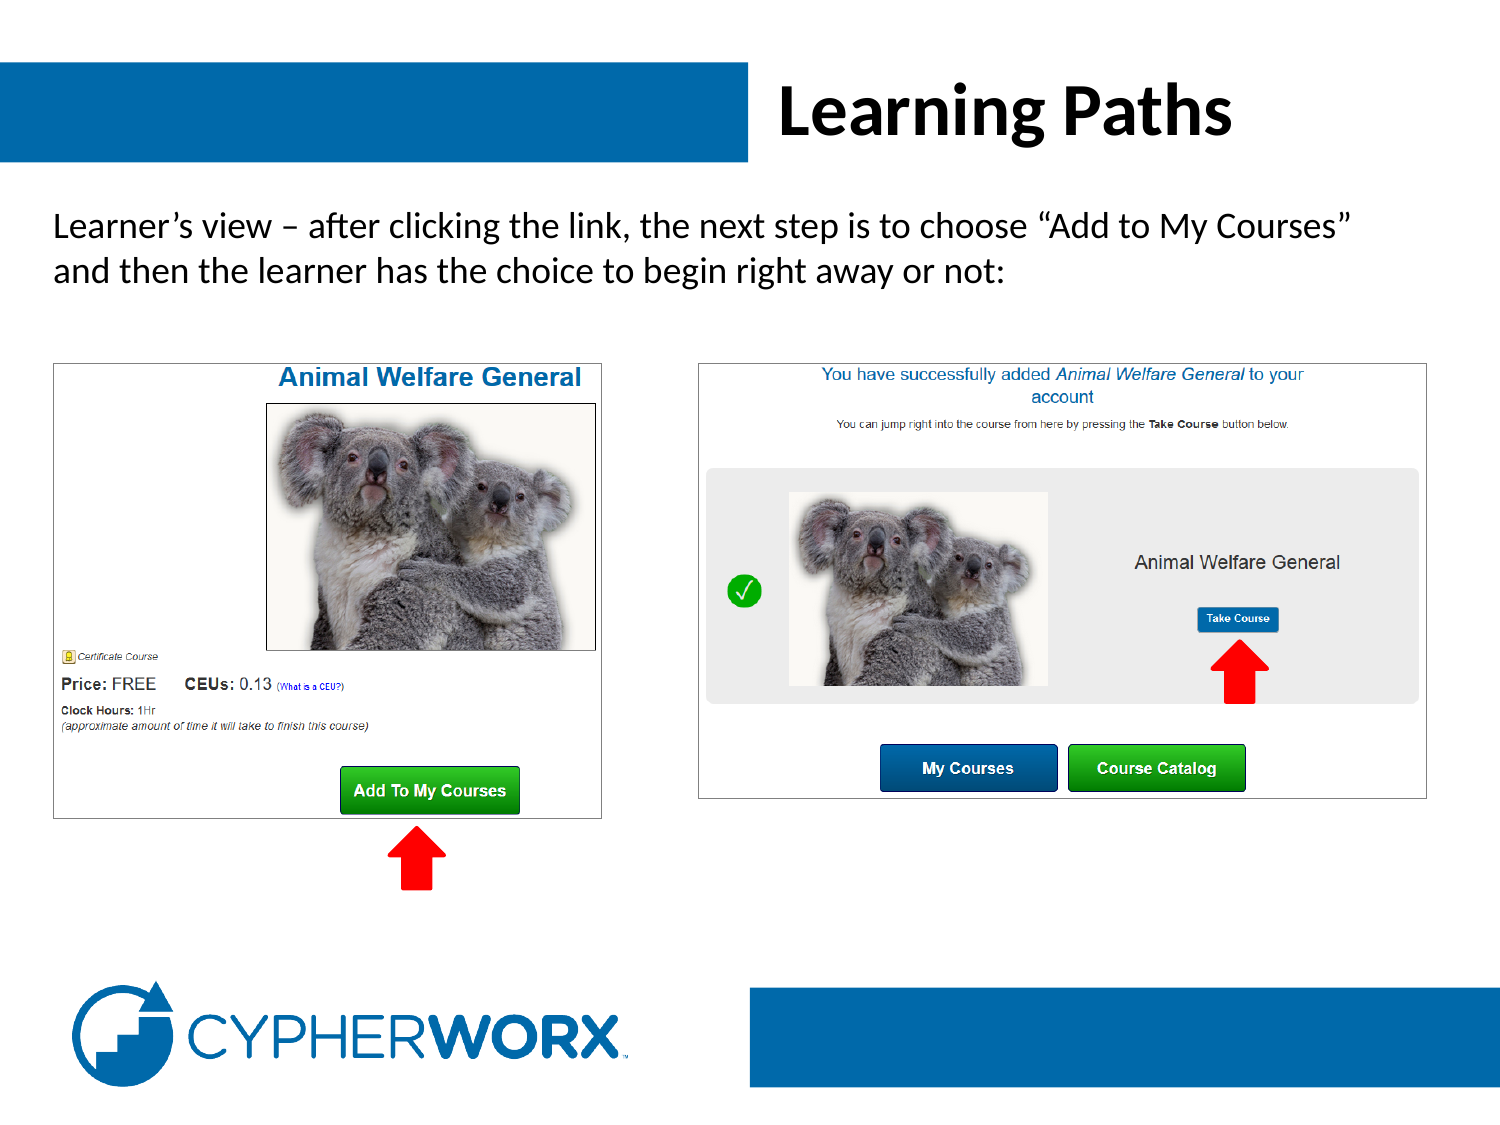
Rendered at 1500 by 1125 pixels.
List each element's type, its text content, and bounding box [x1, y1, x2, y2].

picture [698, 362, 1427, 799]
text_box [387, 827, 446, 891]
text_box Learning Paths [763, 53, 1392, 159]
picture [72, 980, 628, 1087]
text_box Learner’s view – after clicking the link, the next step is to choose “Add to My Courses” and then the learner has the choice to begin right away or not: [38, 193, 1392, 299]
picture [53, 362, 602, 819]
